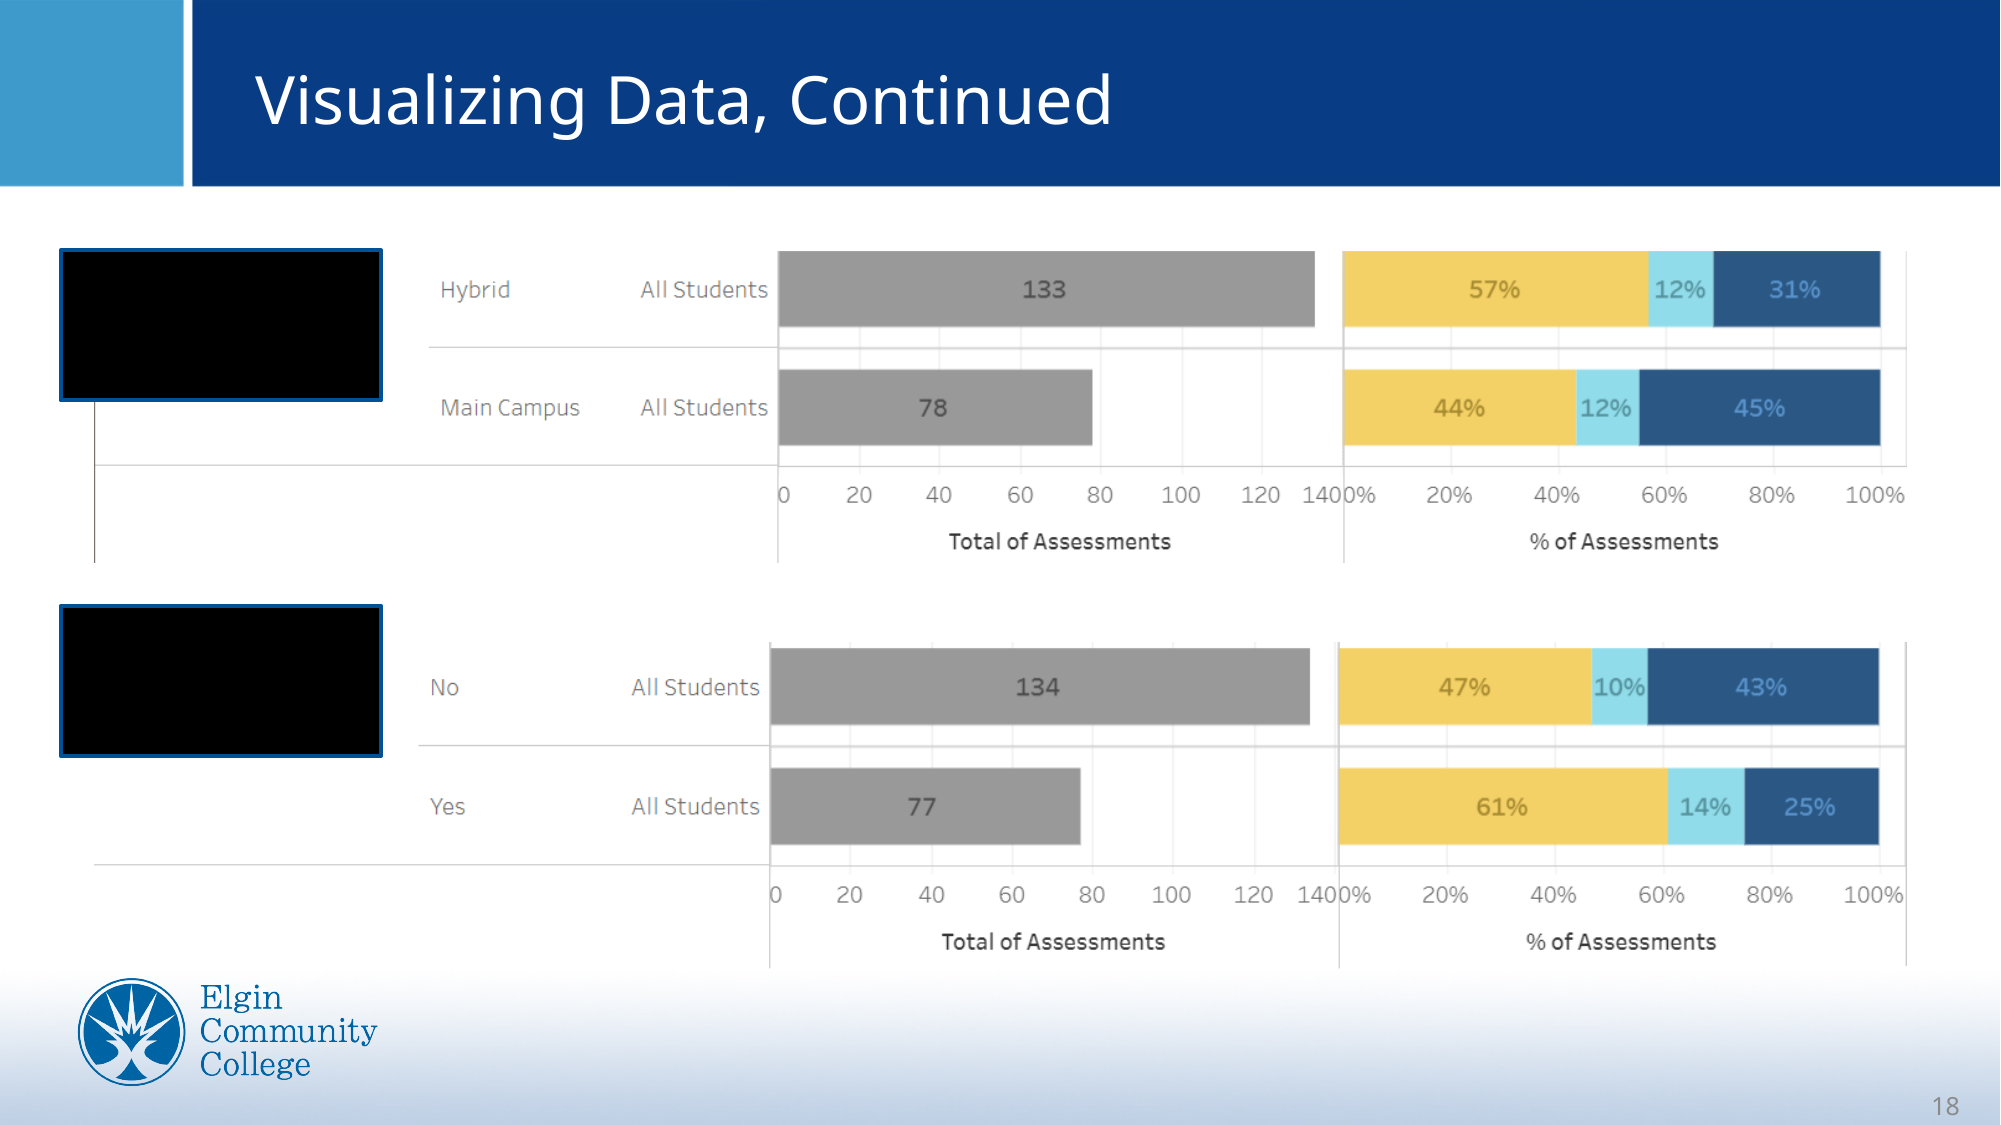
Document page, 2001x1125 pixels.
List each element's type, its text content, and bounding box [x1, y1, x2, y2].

slide_number 18 [1550, 1077, 1975, 1125]
text_box [59, 248, 97, 402]
title Visualizing Data, Continued [240, 50, 2000, 126]
picture [0, 0, 2000, 1125]
text_box [59, 604, 383, 758]
